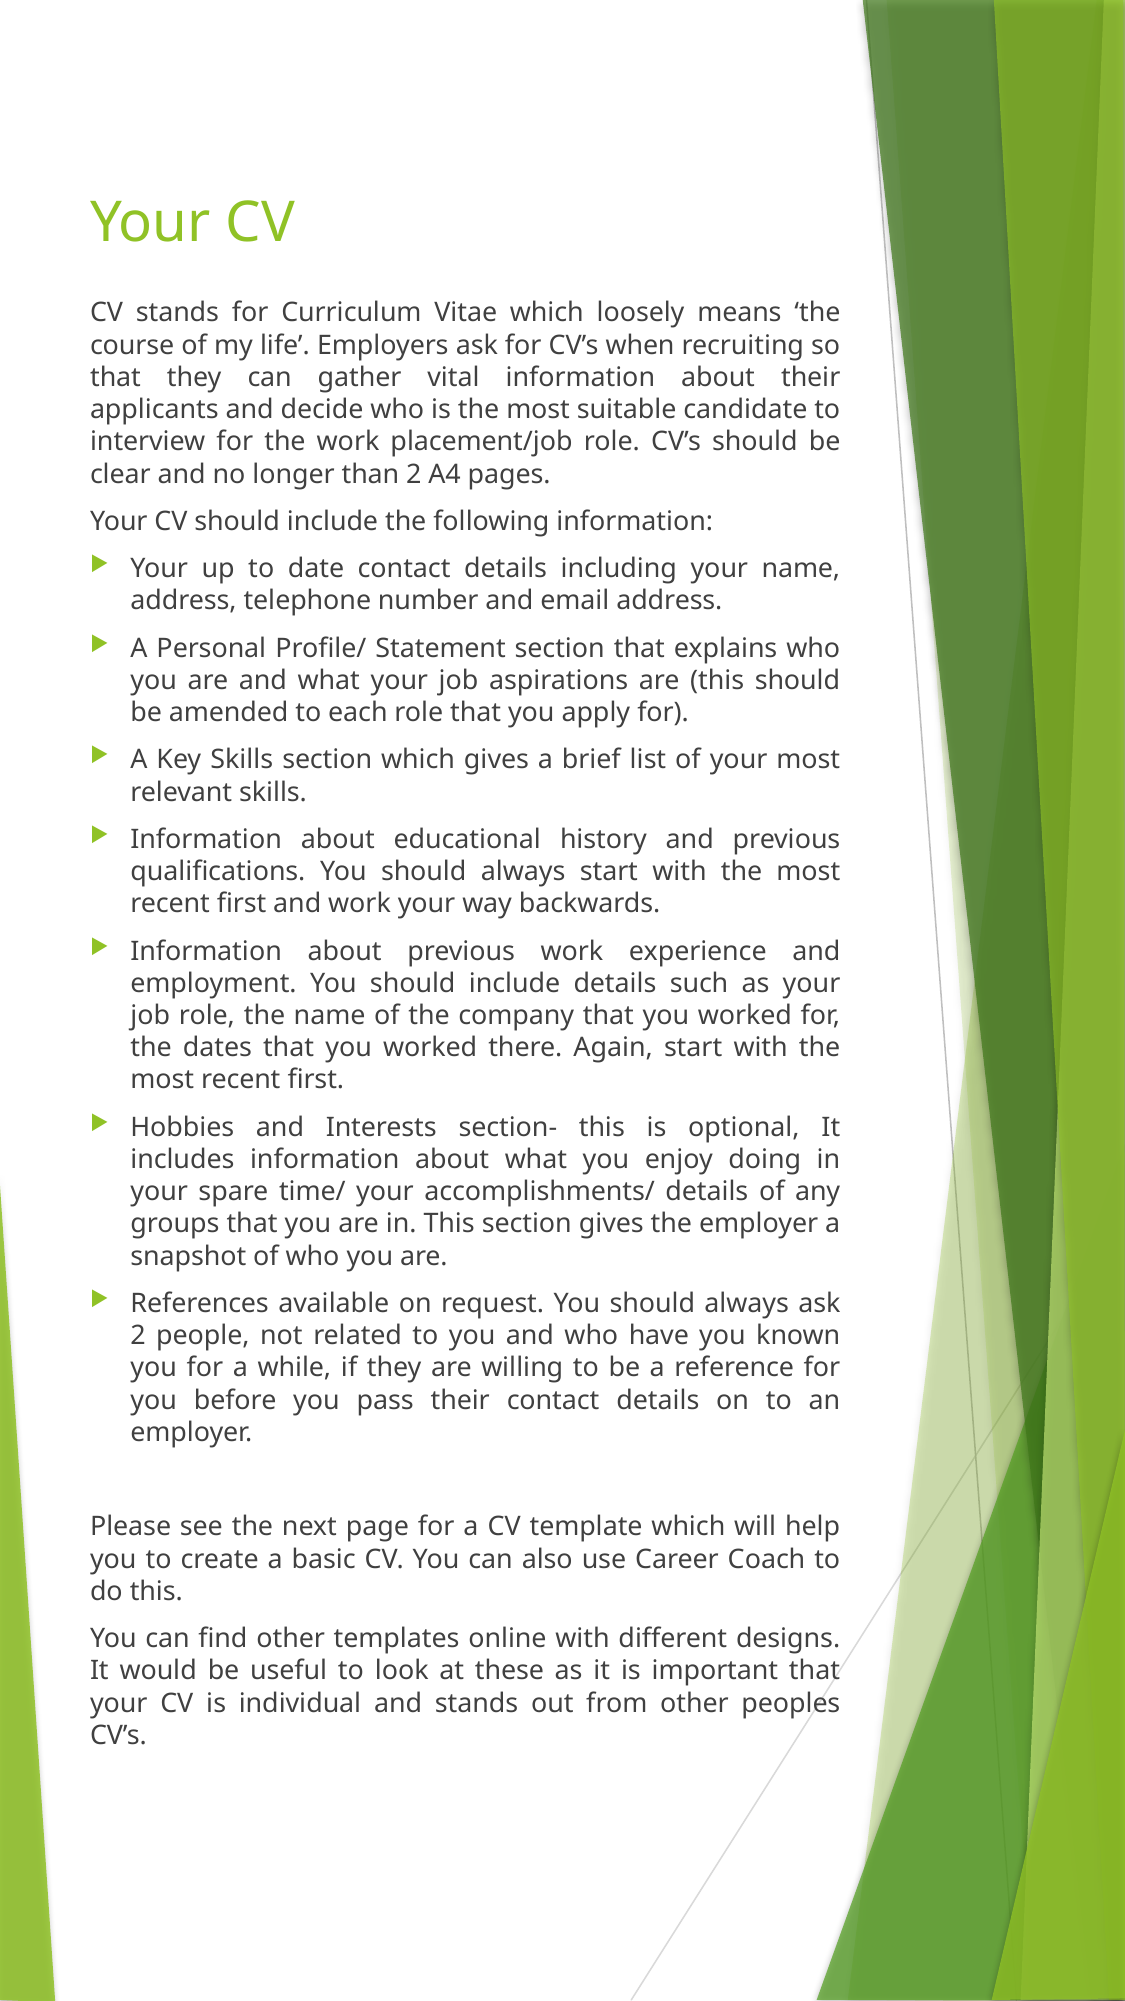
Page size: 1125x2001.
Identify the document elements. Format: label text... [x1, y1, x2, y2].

list CV stands for Curriculum Vitae which loosely means ‘the course of my life’. Employers ask for CV’s when recruiting so that they can gather vital information about their applicants and decide who is the most suitable candidate to interview for the work placement/job role. CV’s should be clear and no longer than 2 A4 pages. Your CV should include the following information: Your up to date contact details including your name, address, telephone number and email address. A Personal Profile/ Statement section that explains who you are and what your job aspirations are (this should be amended to each role that you apply for). A Key Skills section which gives a brief list of your most relevant skills. Information about educational history and previous qualifications. You should always start with the most recent first and work your way backwards. Information about previous work experience and employment. You should include details such as your job role, the name of the company that you worked for, the dates that you worked there. Again, start with the most recent first. Hobbies and Interests section- this is optional, It includes information about what you enjoy doing in your spare time/ your accomplishments/ details of any groups that you are in. This section gives the employer a snapshot of who you are. References available on request. You should always ask 2 people, not related to you and who have you known you for a while, if they are willing to be a reference for you before you pass their contact details on to an employer. Please see the next page for a CV template which will help you to create a basic CV. You can also use Career Coach to do this. You can find other templates online with different designs. It would be useful to look at these as it is important that your CV is individual and stands out from other peoples CV’s. [75, 287, 856, 1762]
title Your CV [75, 177, 856, 266]
